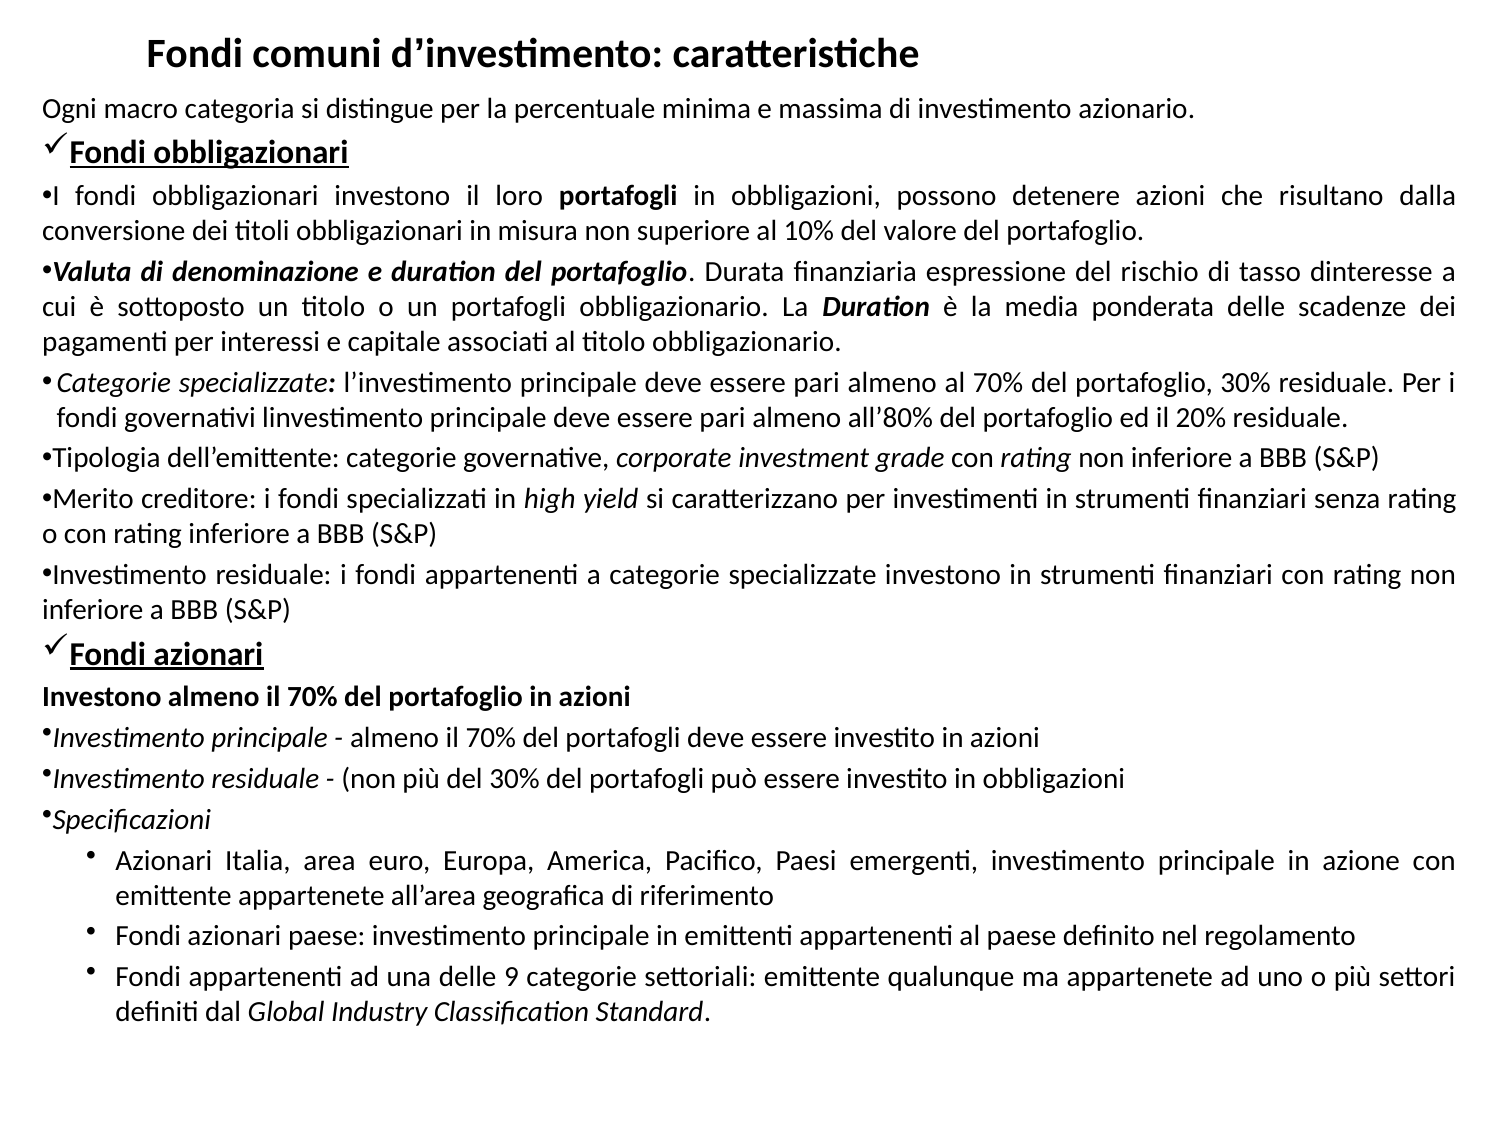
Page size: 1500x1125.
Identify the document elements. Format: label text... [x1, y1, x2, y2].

title Fondi comuni d’investimento: caratteristiche [31, 28, 1045, 74]
text_box Ogni macro categoria si distingue per la percentuale minima e massima di investimento azionario. Fondi obbligazionari I fondi obbligazionari investono il loro portafogli in obbligazioni, possono detenere azioni che risultano dalla conversione dei titoli obbligazionari in misura non superiore al 10% del valore del portafoglio. Valuta di denominazione e duration del portafoglio. Durata finanziaria espressione del rischio di tasso dinteresse a cui è sottoposto un titolo o un portafogli obbligazionario. La Duration è la media ponderata delle scadenze dei pagamenti per interessi e capitale associati al titolo obbligazionario. Categorie specializzate: l’investimento principale deve essere pari almeno al 70% del portafoglio, 30% residuale. Per i fondi governativi linvestimento principale deve essere pari almeno all’80% del portafoglio ed il 20% residuale. Tipologia dell’emittente: categorie governative, corporate investment grade con rating non inferiore a BBB (S&P) Merito creditore: i fondi specializzati in high yield si caratterizzano per investimenti in strumenti finanziari senza rating o con rating inferiore a BBB (S&P) Investimento residuale: i fondi appartenenti a categorie specializzate investono in strumenti finanziari con rating non inferiore a BBB (S&P) Fondi azionari Investono almeno il 70% del portafoglio in azioni Investimento principale - almeno il 70% del portafogli deve essere investito in azioni Investimento residuale - (non più del 30% del portafogli può essere investito in obbligazioni Specificazioni Azionari Italia, area euro, Europa, America, Pacifico, Paesi emergenti, investimento principale in azione con emittente appartenete all’area geografica di riferimento Fondi azionari paese: investimento principale in emittenti appartenenti al paese definito nel regolamento Fondi appartenenti ad una delle 9 categorie settoriali: emittente qualunque ma appartenete ad uno o più settori definiti dal Global Industry Classification Standard. [27, 81, 1472, 1054]
